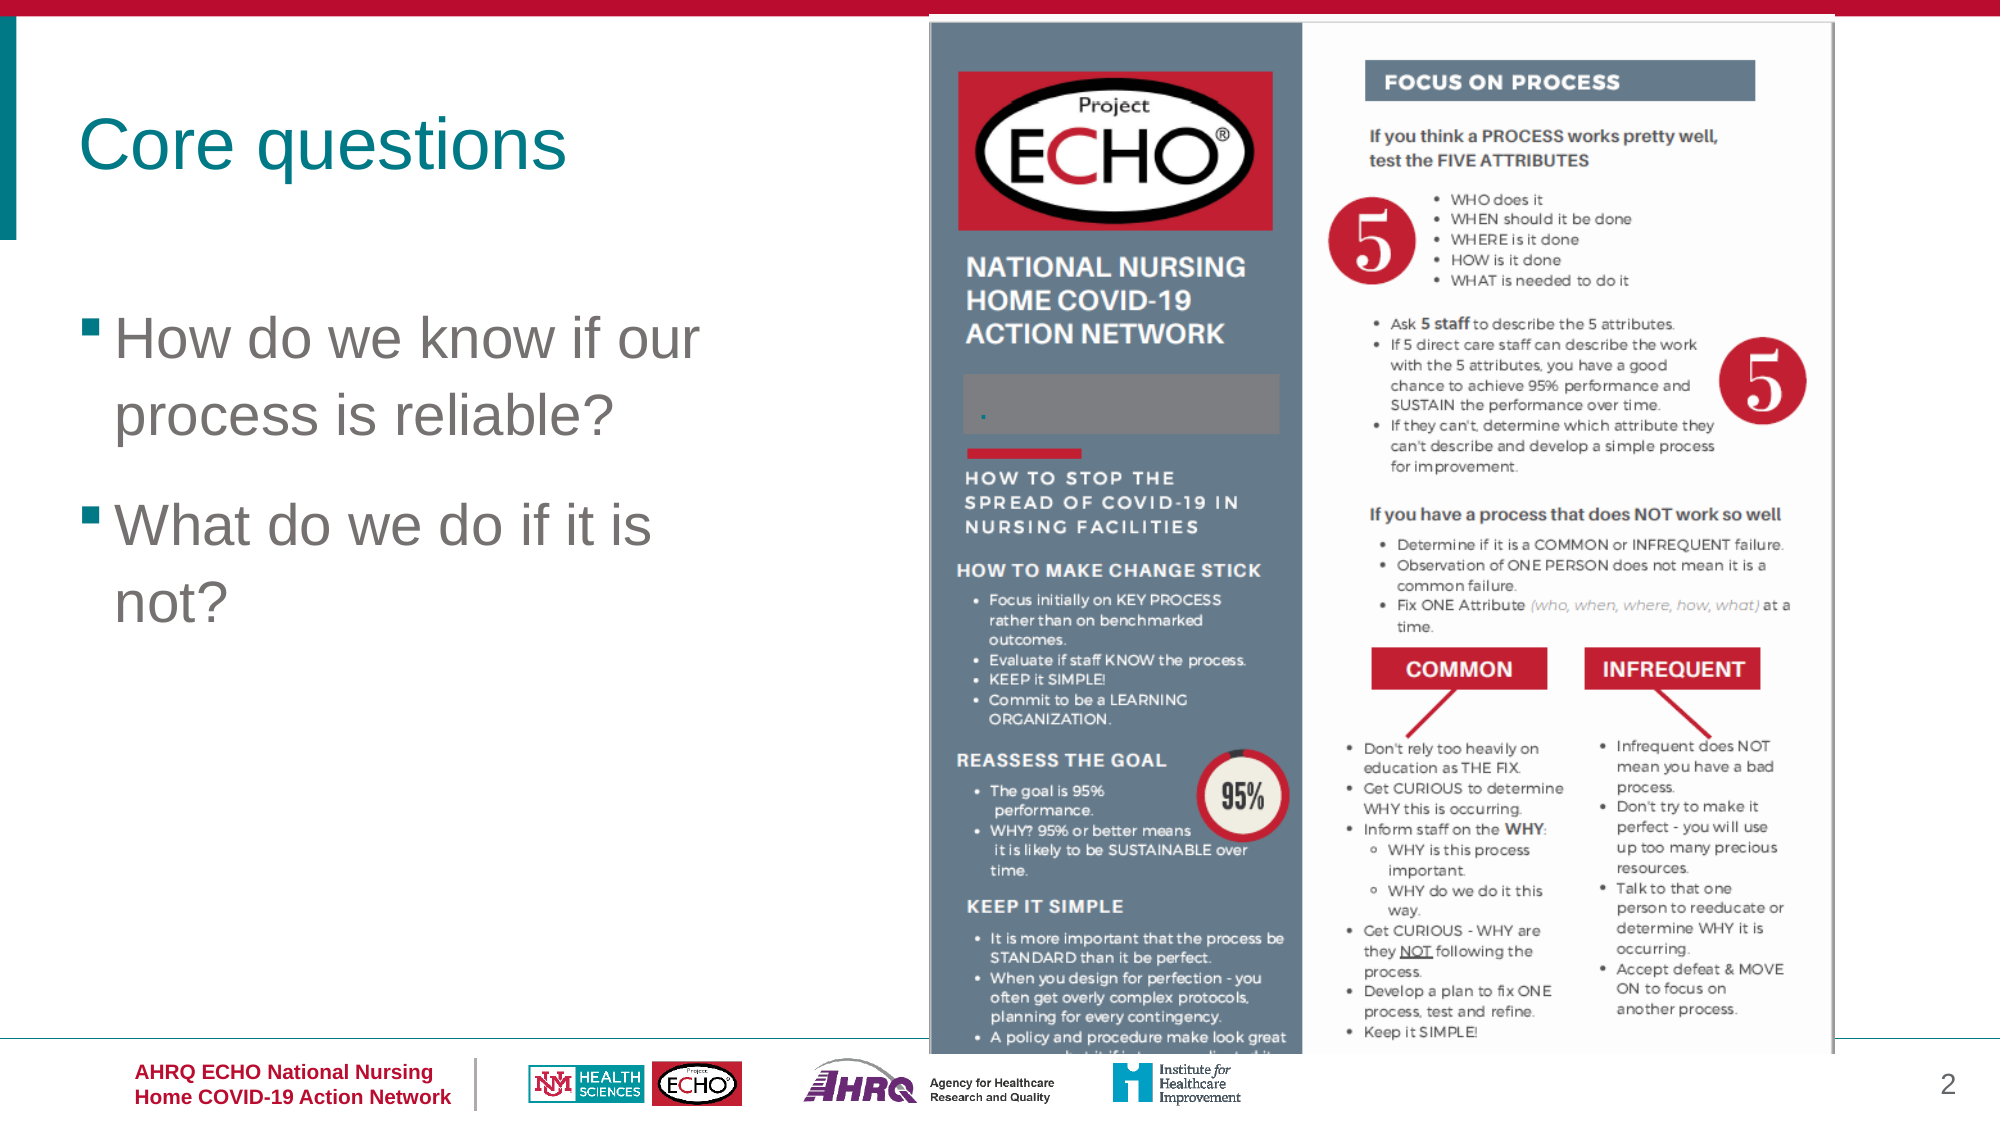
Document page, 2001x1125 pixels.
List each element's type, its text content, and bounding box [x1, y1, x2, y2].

list How do we know if our process is reliable? What do we do if it is not? [62, 285, 723, 1016]
picture [520, 1054, 750, 1113]
picture [802, 1057, 1057, 1105]
list Core questions [63, 98, 727, 255]
picture [781, 14, 2000, 1119]
